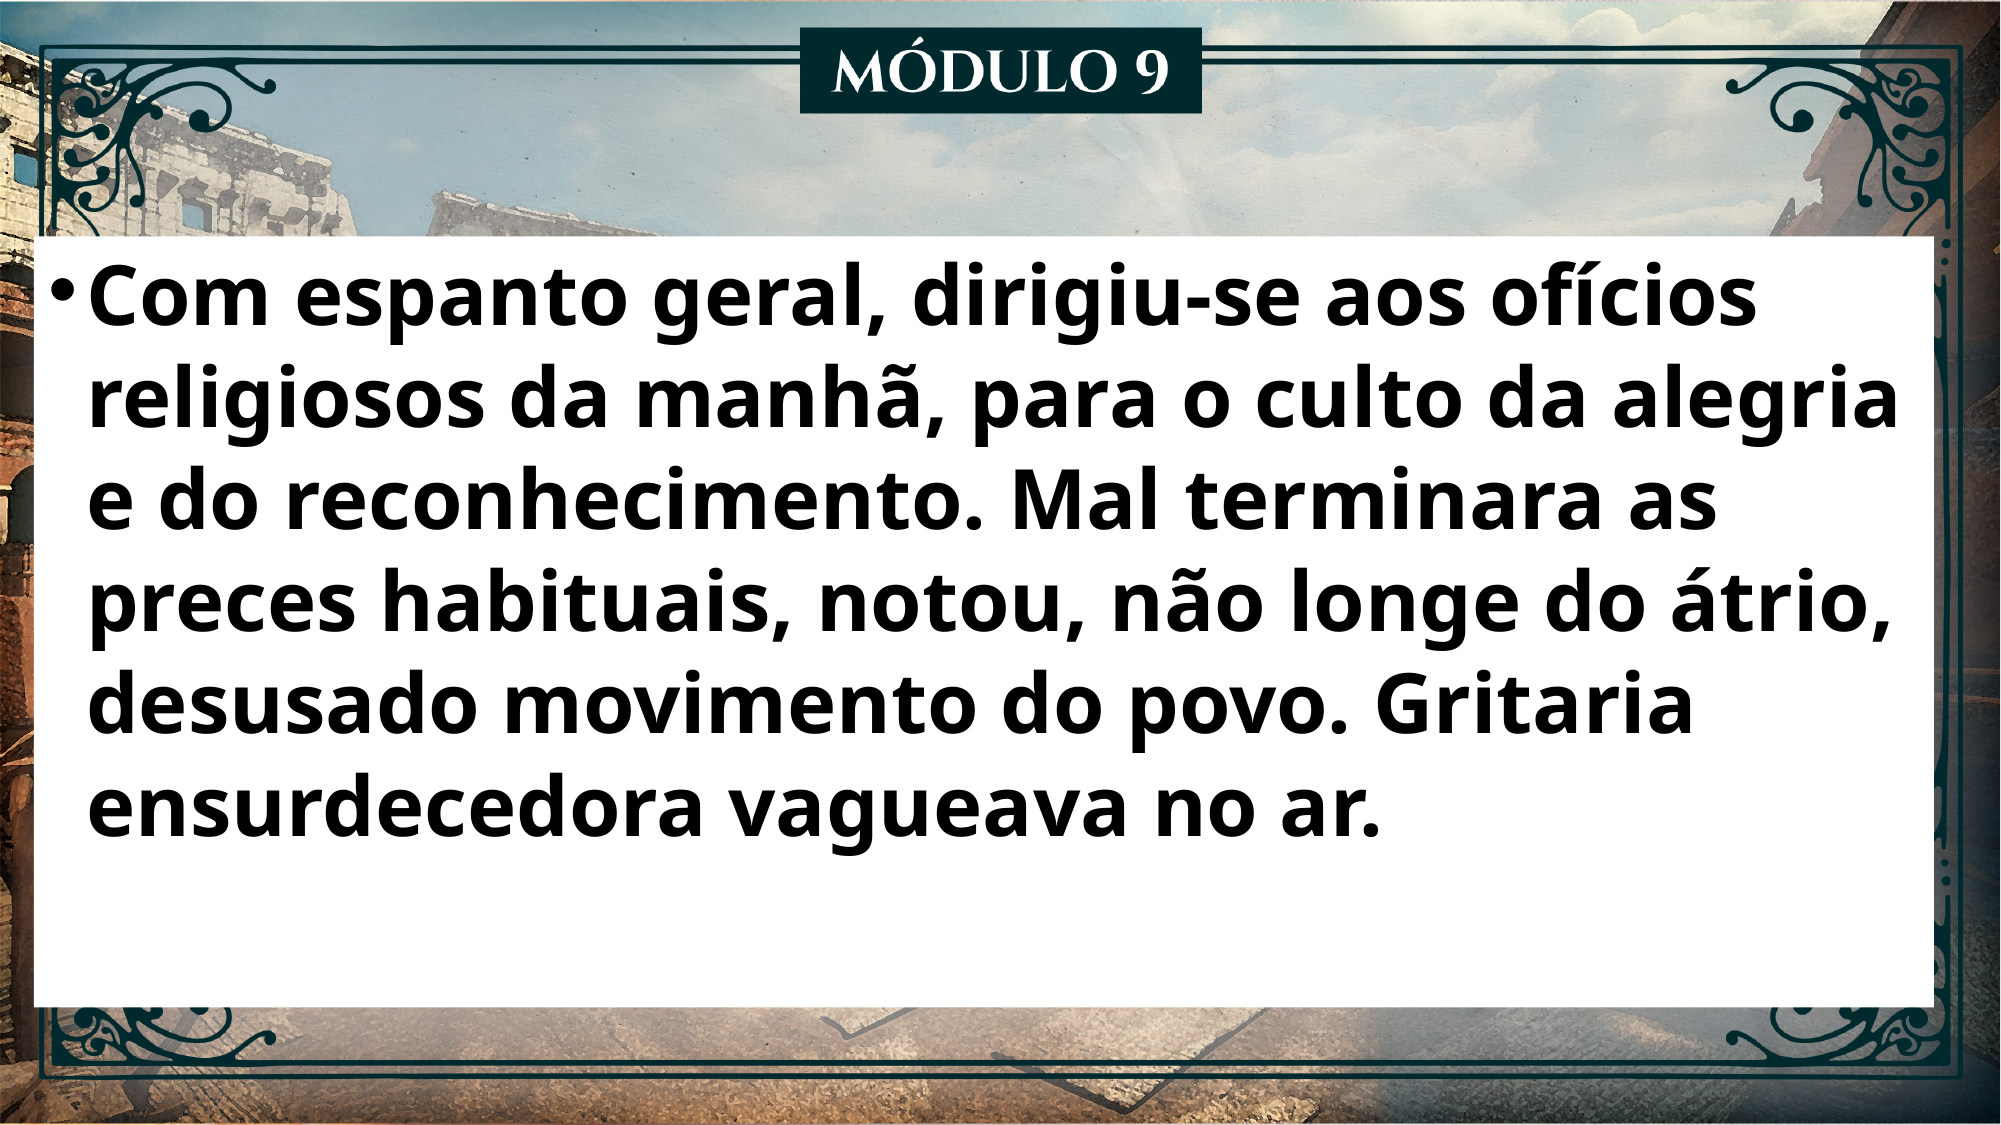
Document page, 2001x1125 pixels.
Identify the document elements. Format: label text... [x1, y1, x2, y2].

picture [0, 0, 2001, 1125]
list Com espanto geral, dirigiu-se aos ofícios religiosos da manhã, para o culto da alegria e do reconhecimento. Mal terminara as preces habituais, notou, não longe do átrio, desusado movimento do povo. Gritaria ensurdecedora vagueava no ar. [33, 236, 1934, 1008]
